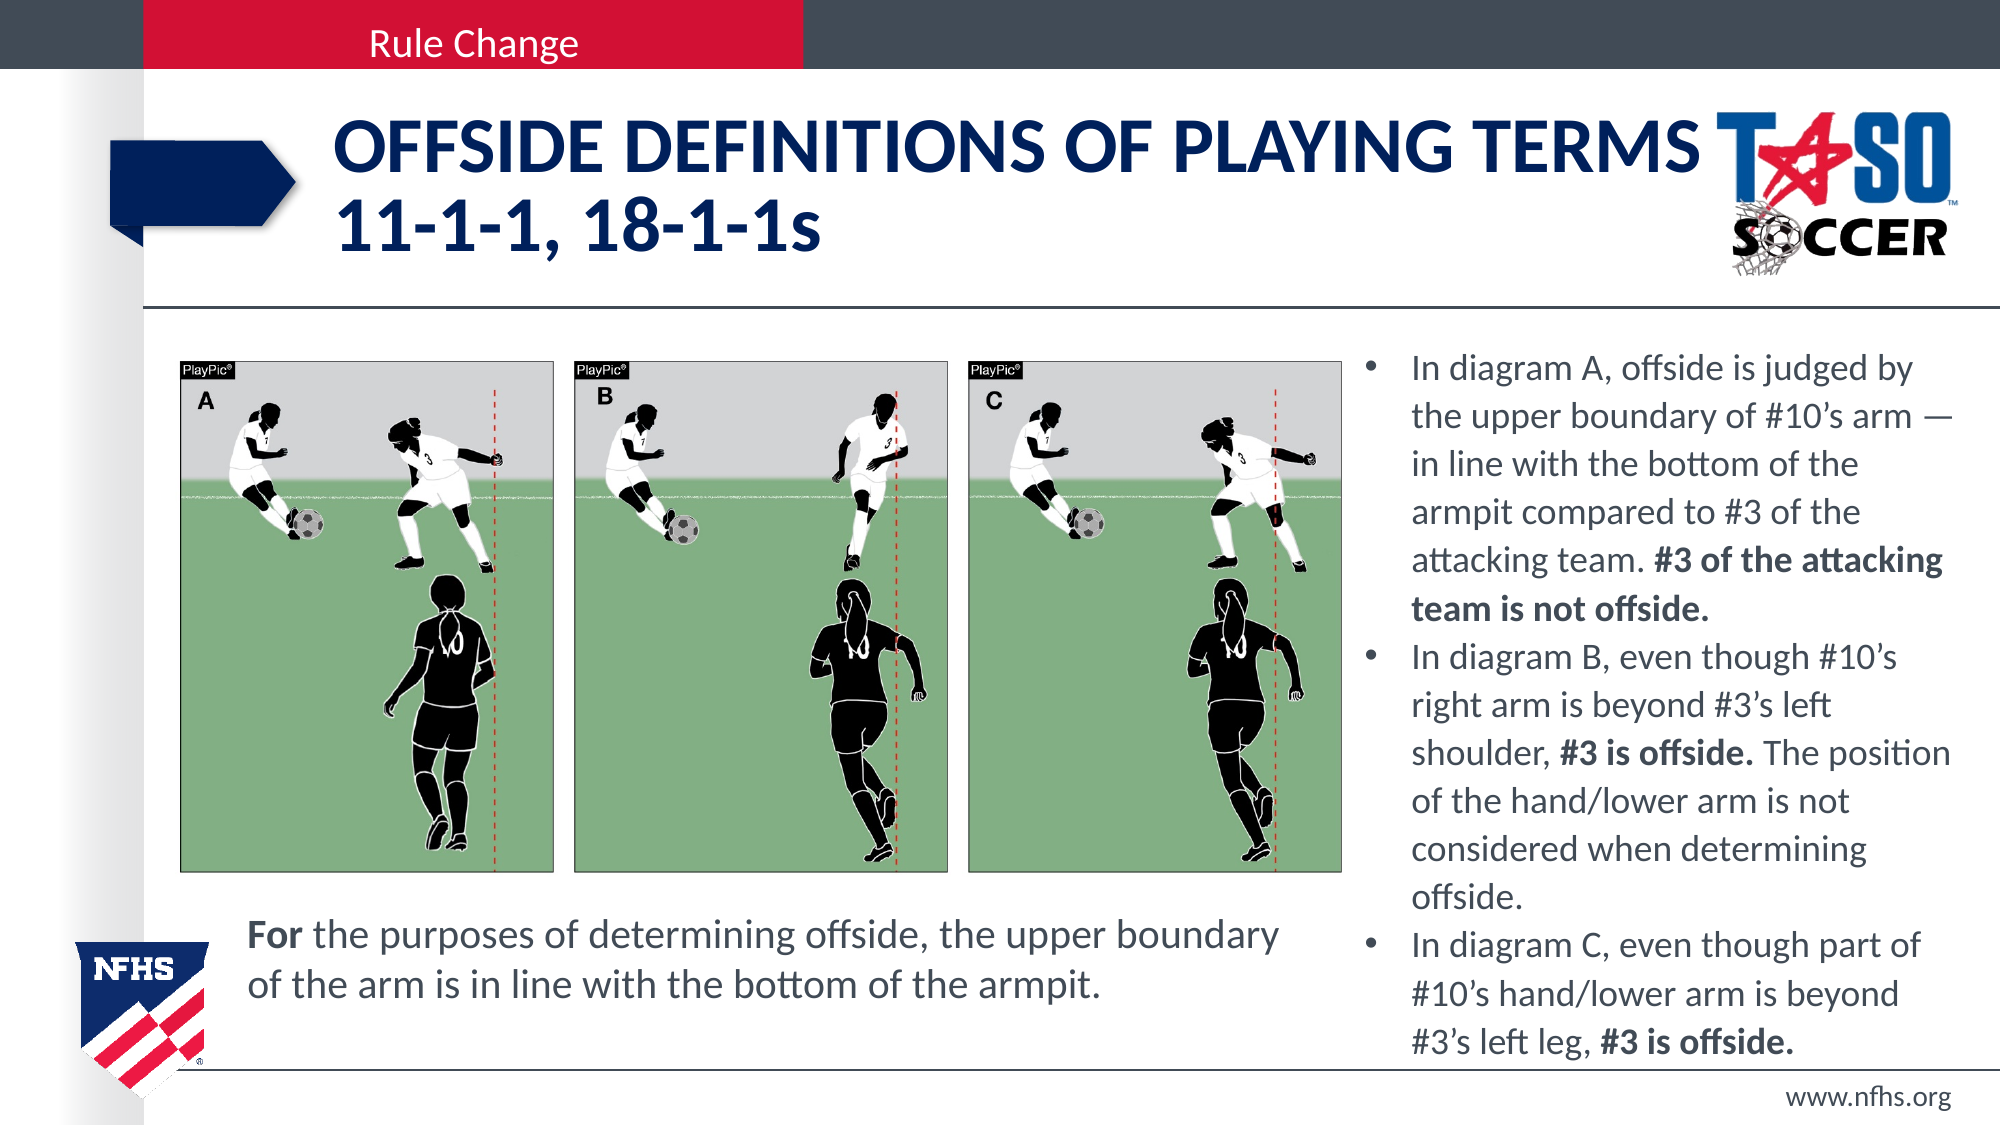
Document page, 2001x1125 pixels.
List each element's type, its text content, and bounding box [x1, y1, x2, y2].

text_box For the purposes of determining offside, the upper boundary of the arm is in line with the bottom of the armpit. [232, 899, 1317, 1015]
picture [1681, 73, 2000, 309]
picture [75, 942, 209, 1099]
picture [174, 355, 1351, 877]
footer www.nfhs.org [1639, 1070, 1967, 1119]
text_box In diagram A, offside is judged by the upper boundary of #10’s arm — in line with the bottom of the armpit compared to #3 of the attacking team. #3 of the attacking team is not offside. In diagram B, even though #10’s right arm is beyond #3’s left shoulder, #3 is offside. The position of the hand/lower arm is not considered when determining offside. In diagram C, even though part of #10’s hand/lower arm is beyond #3’s left leg, #3 is offside. [1349, 332, 1983, 1070]
title Offside definitions of playing terms 11-1-1, 18-1-1s [318, 89, 1676, 288]
